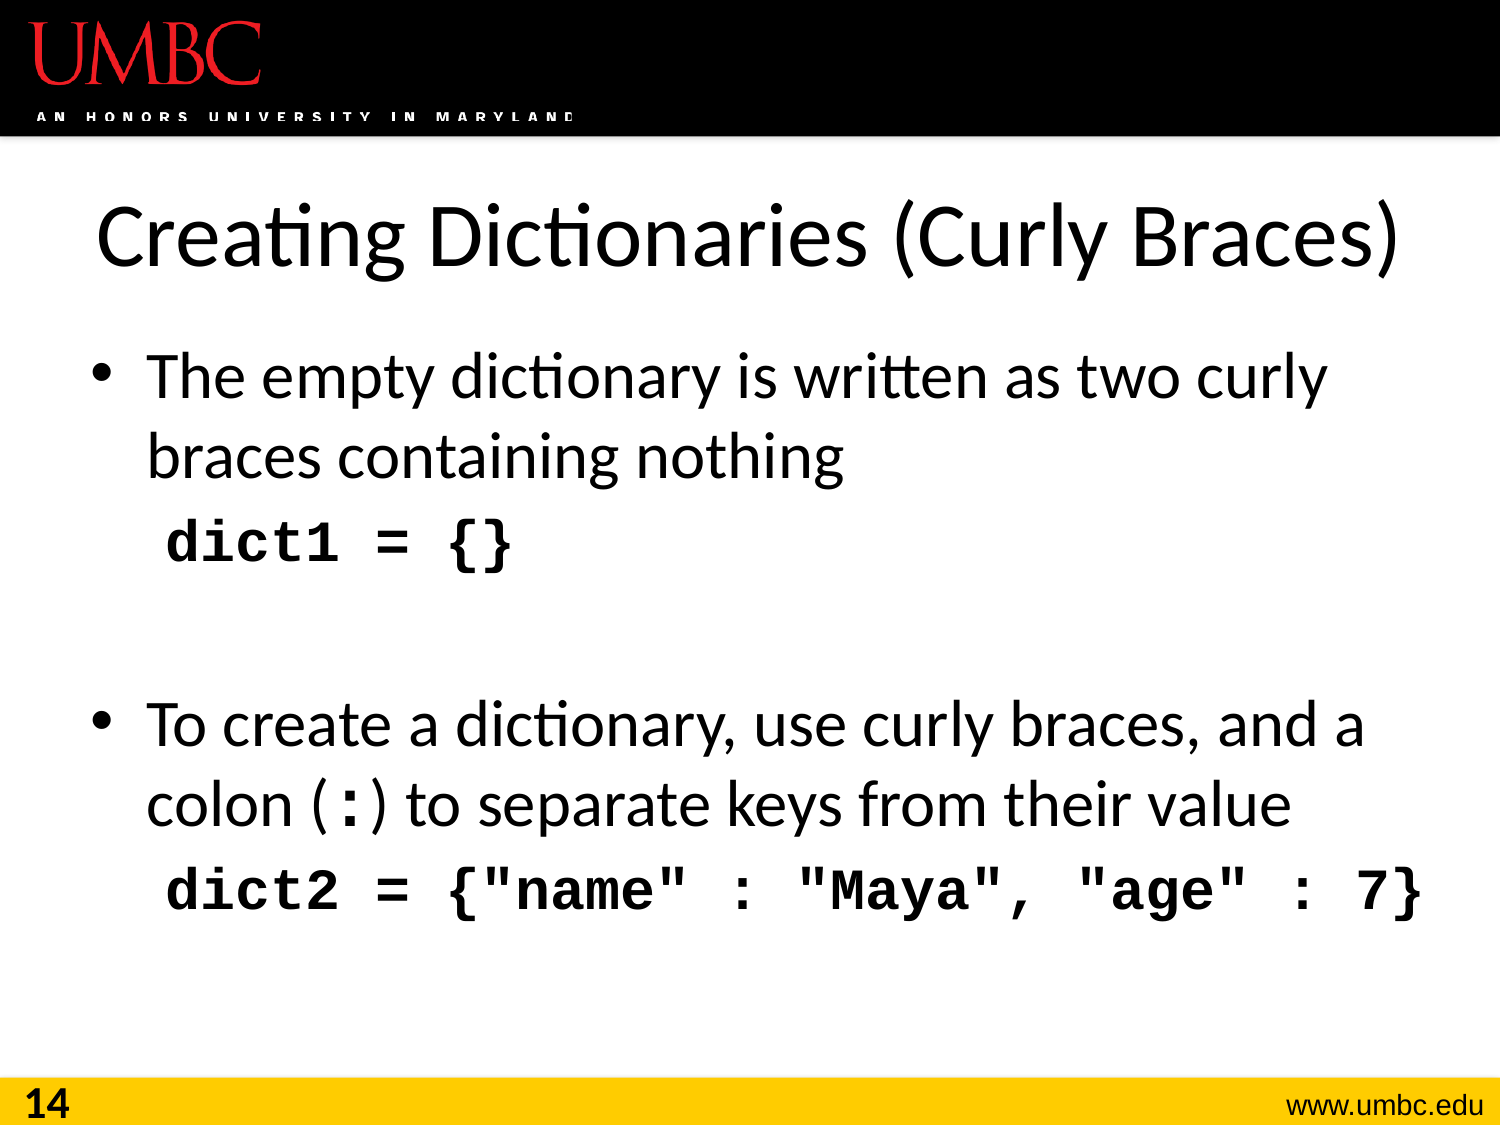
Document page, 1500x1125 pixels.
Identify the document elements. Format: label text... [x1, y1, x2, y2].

list The empty dictionary is written as two curly braces containing nothing dict1 = {} To create a dictionary, use curly braces, and a colon (:) to separate keys from their value dict2 = {"name" : "Maya", "age" : 7} [75, 324, 1459, 1066]
slide_number 14 [0, 1065, 94, 1125]
title Creating Dictionaries (Curly Braces) [75, 136, 1425, 324]
